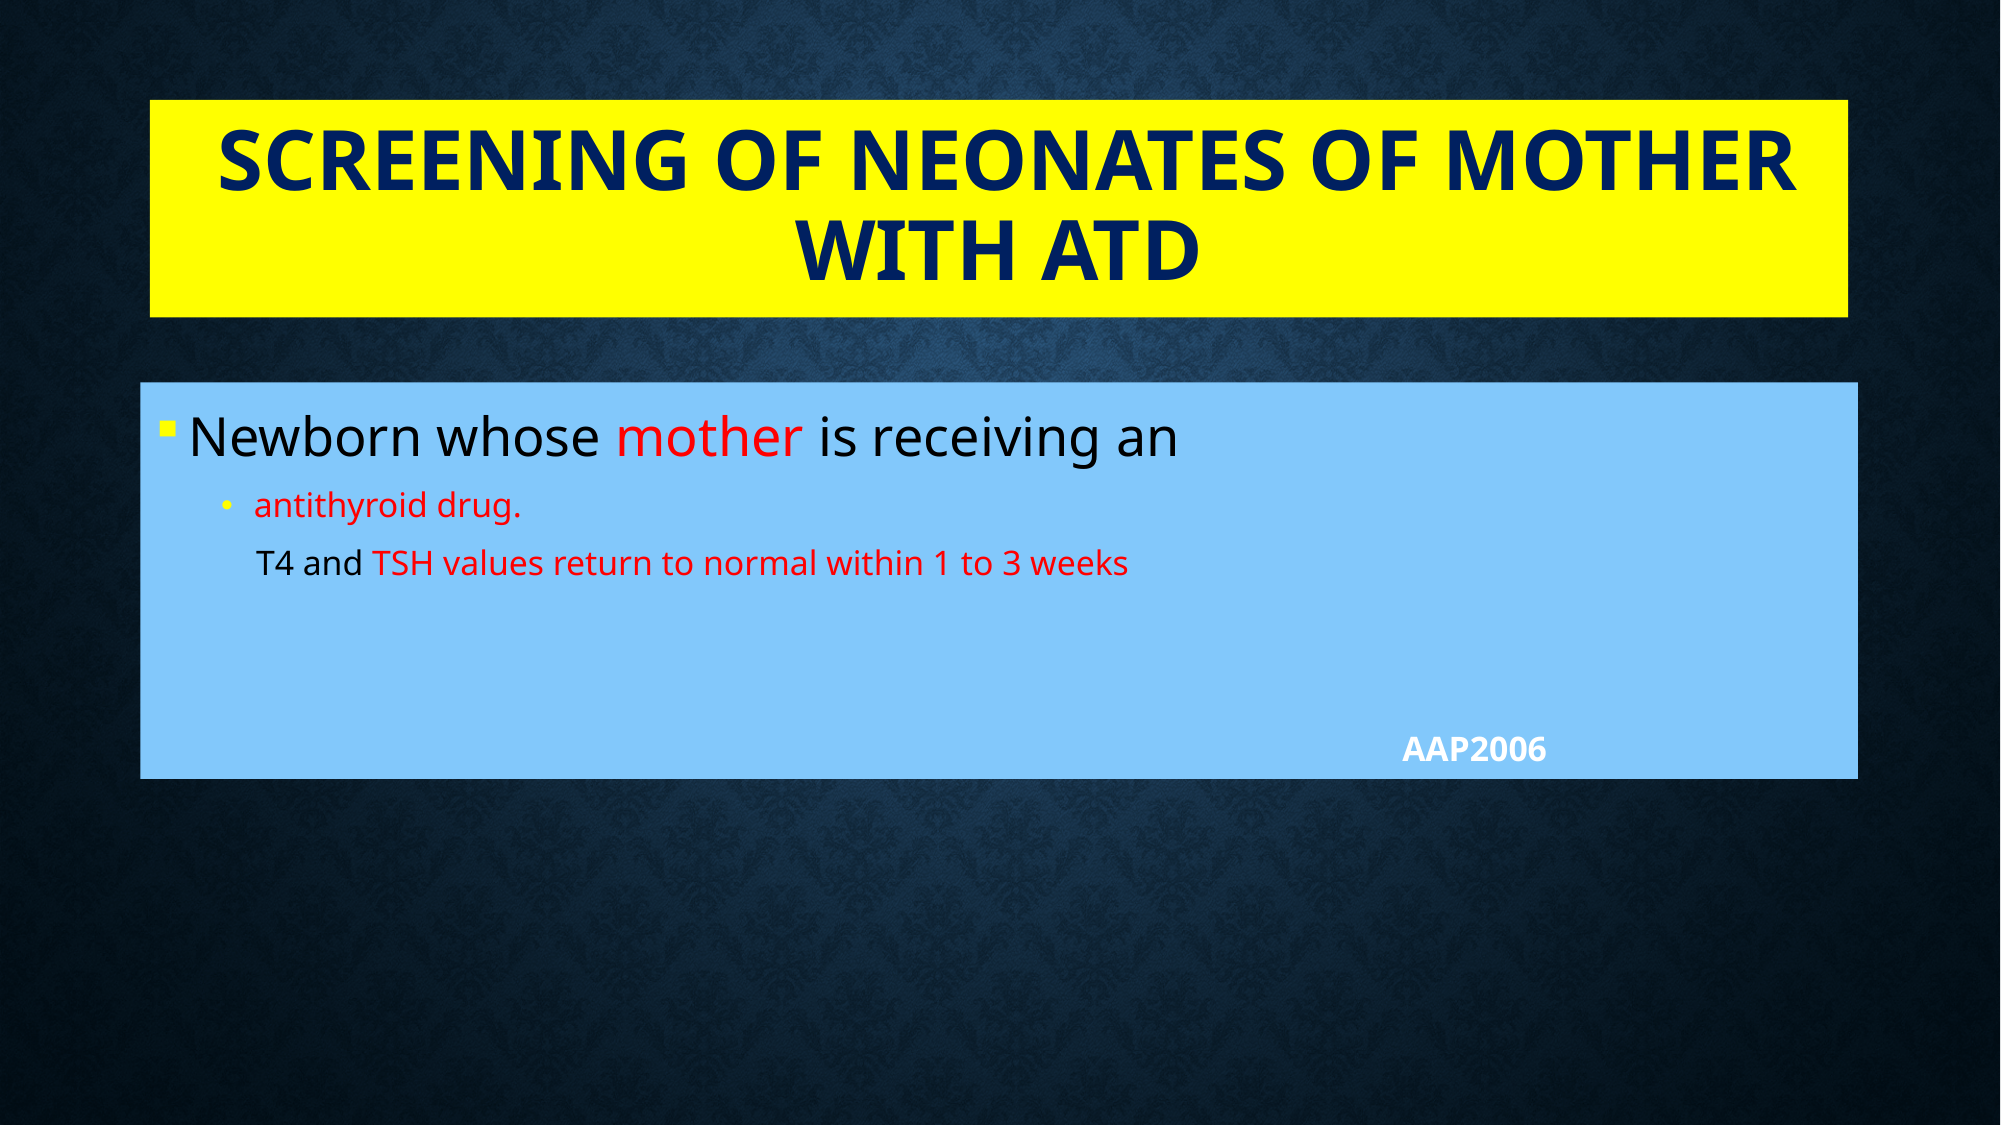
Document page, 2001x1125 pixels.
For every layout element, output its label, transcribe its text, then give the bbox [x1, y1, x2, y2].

title Screening of neonates of mother with ATD [149, 99, 1849, 318]
list Newborn whose mother is receiving an antithyroid drug. T4 and TSH values return to normal within 1 to 3 weeks AAP2006 [140, 382, 1858, 779]
